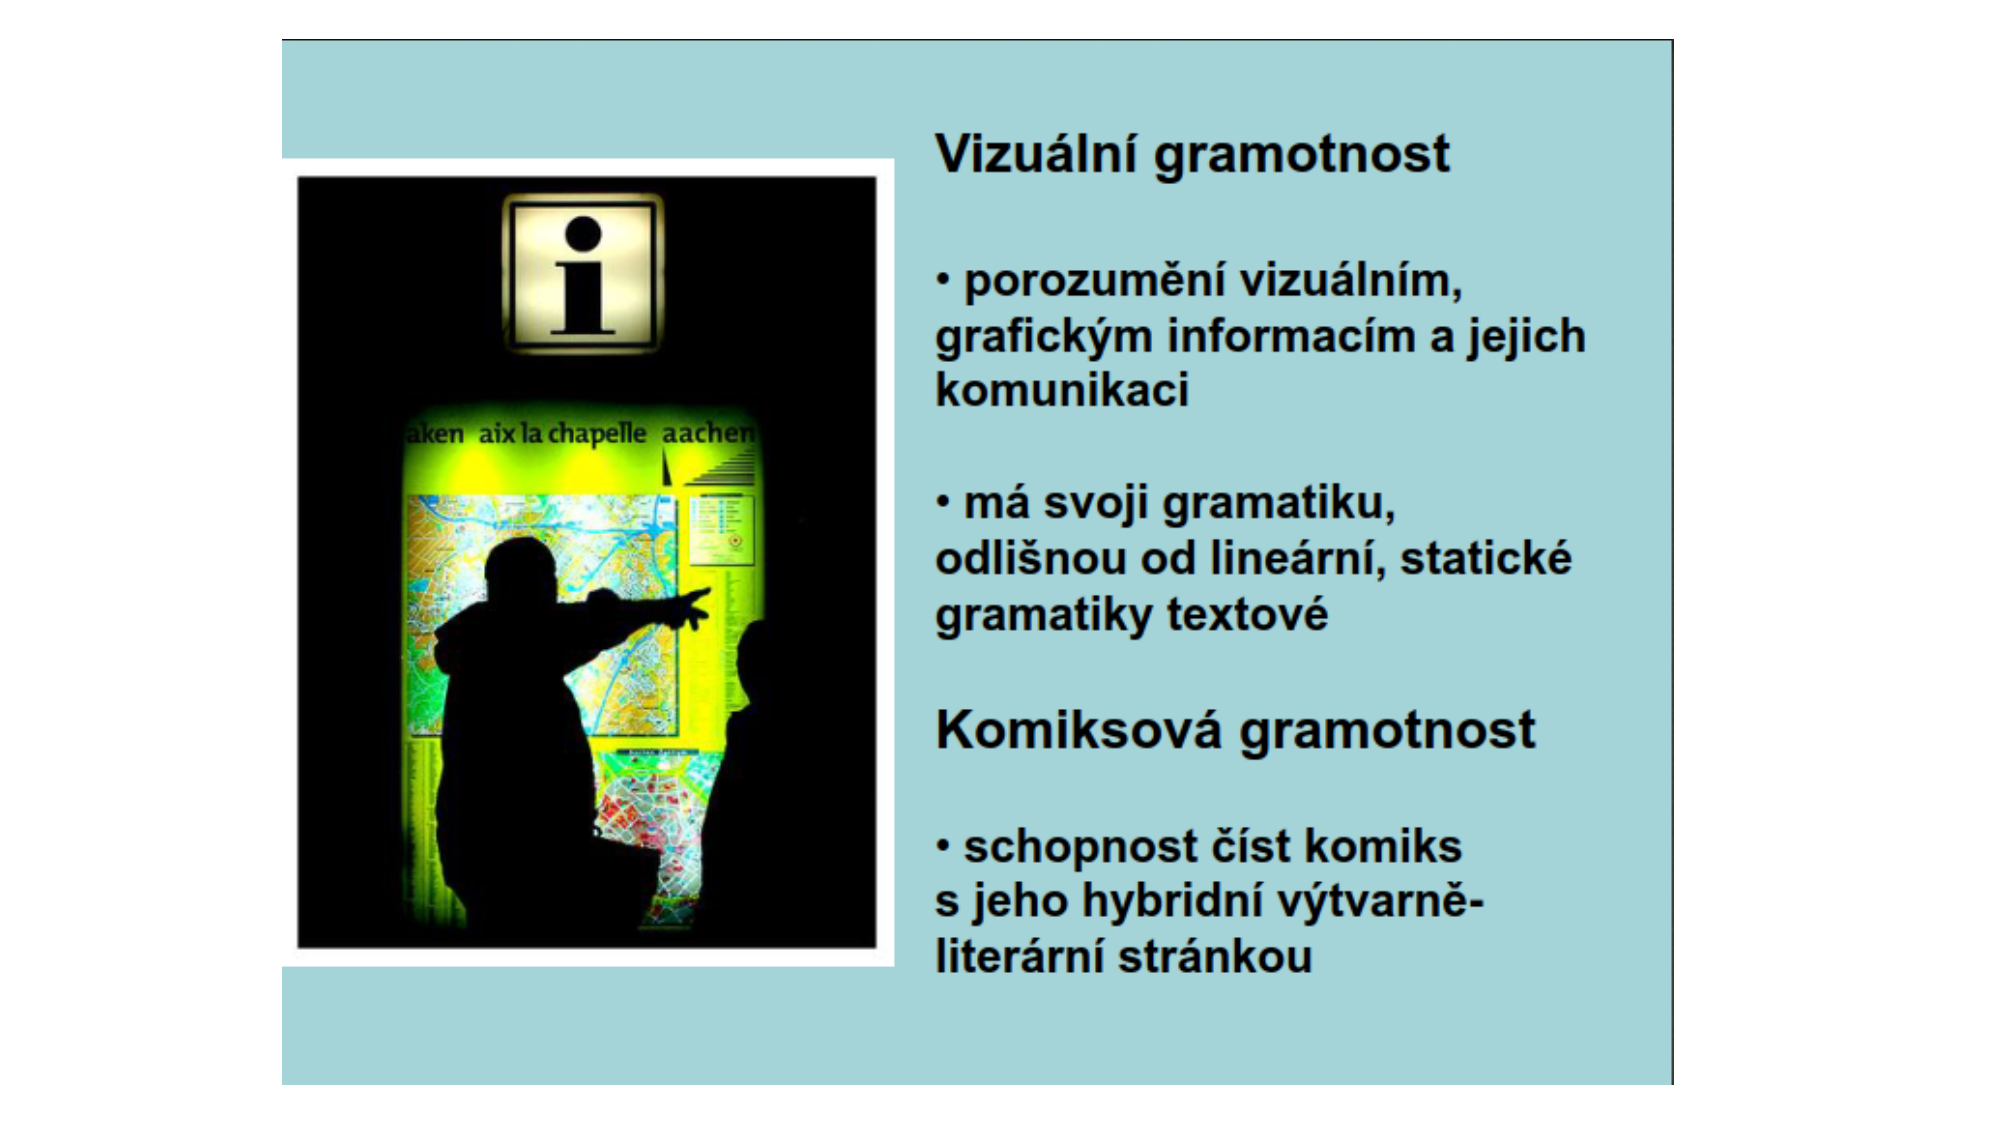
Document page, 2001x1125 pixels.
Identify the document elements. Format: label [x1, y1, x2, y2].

picture [282, 39, 1674, 1086]
